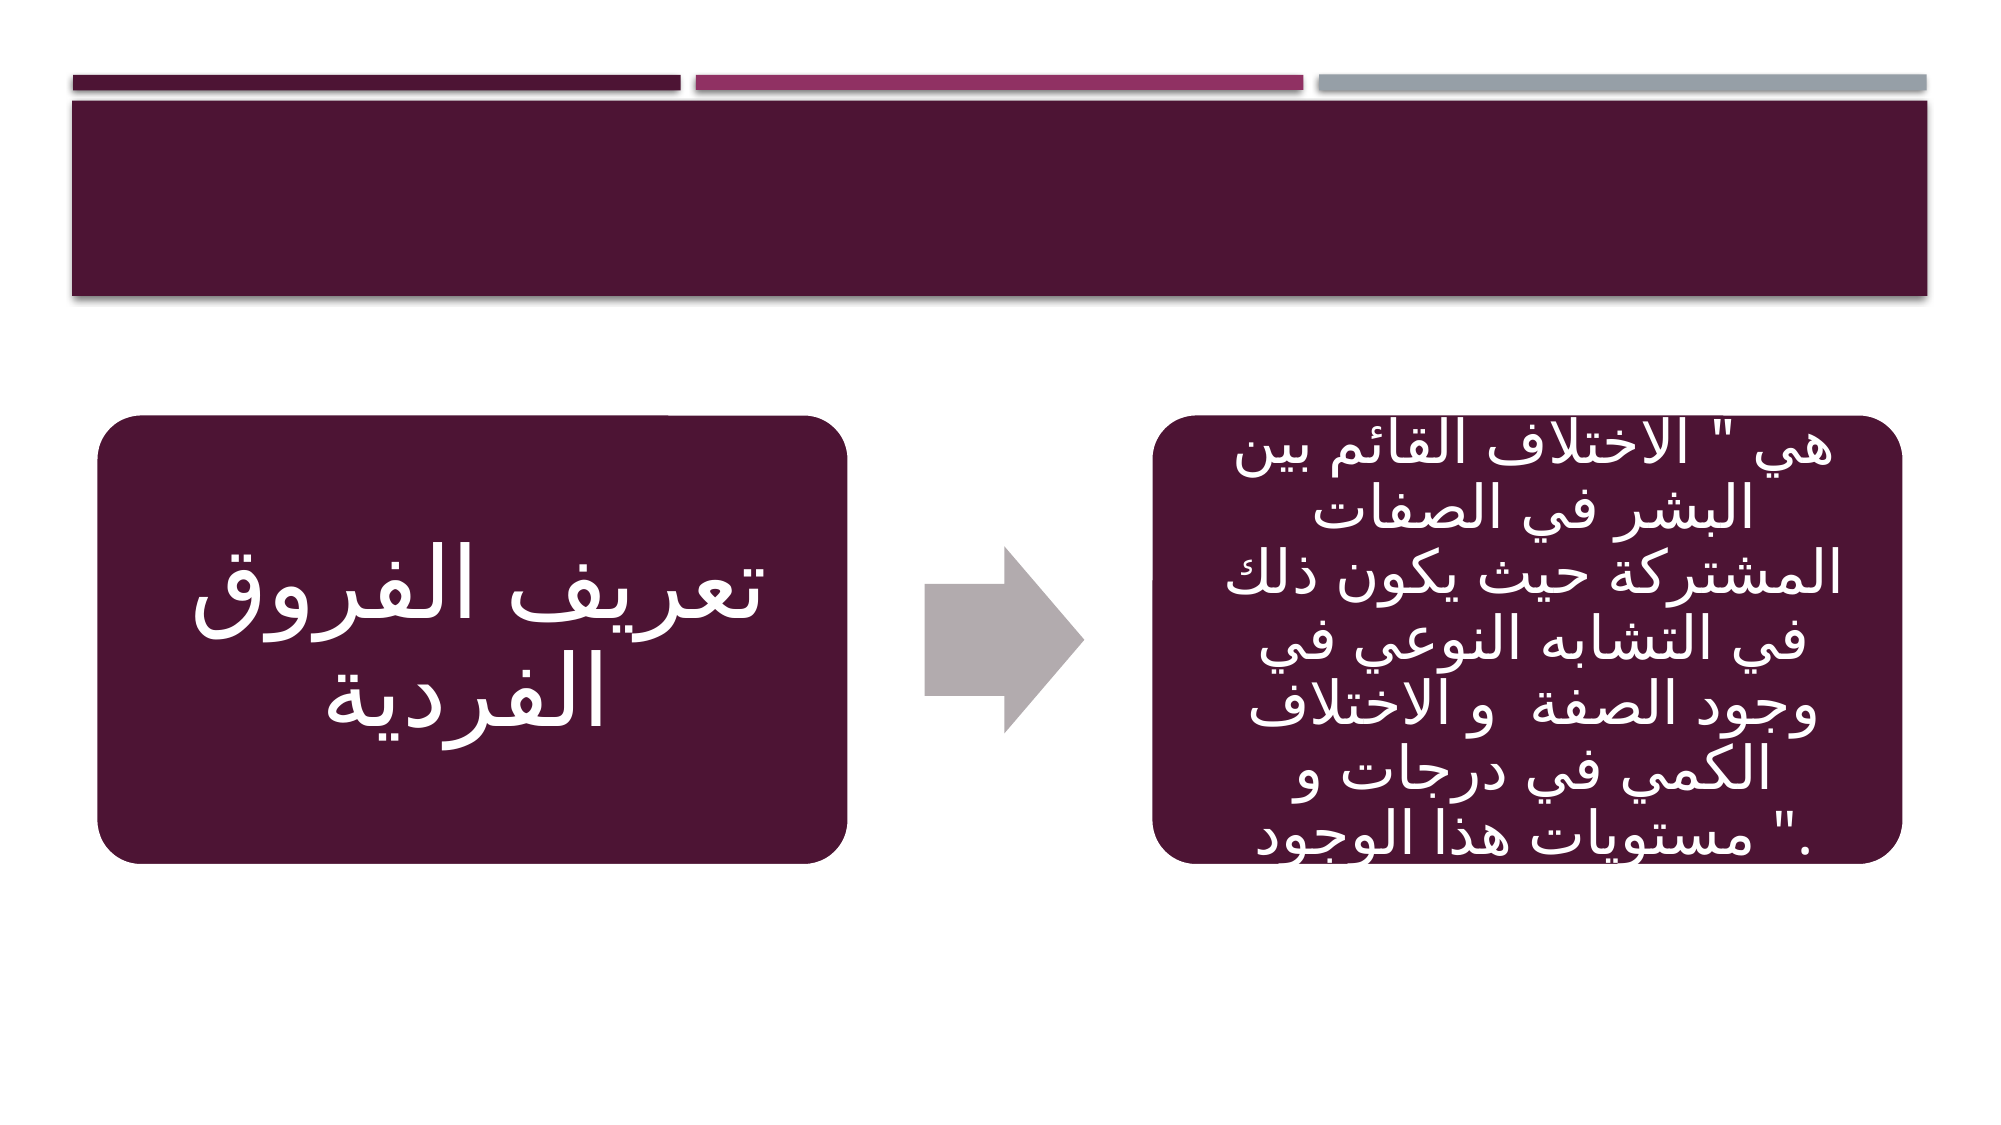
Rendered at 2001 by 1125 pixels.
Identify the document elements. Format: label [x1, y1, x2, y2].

list [94, 204, 1906, 1076]
